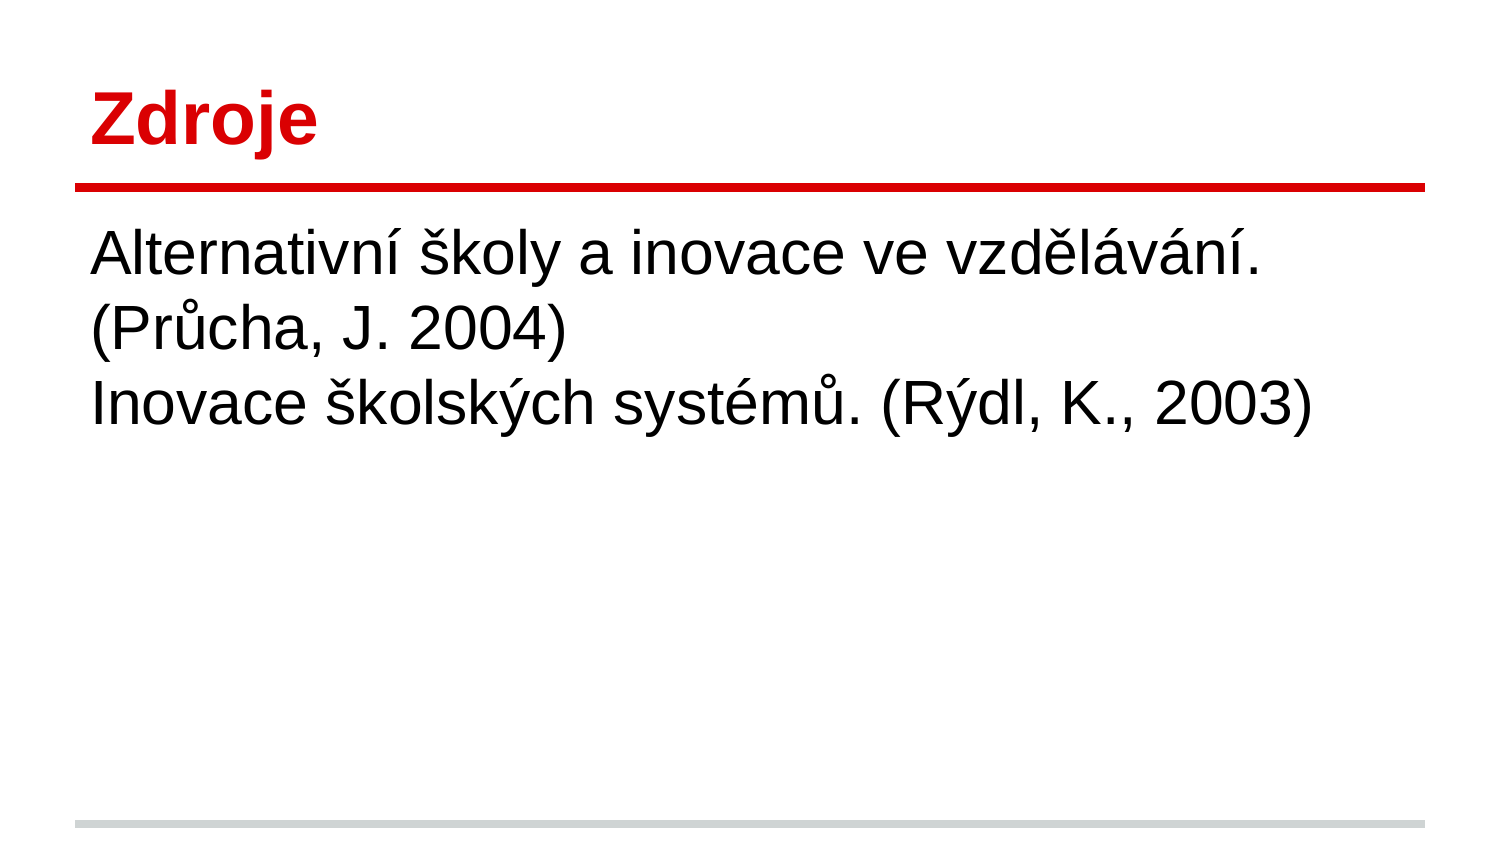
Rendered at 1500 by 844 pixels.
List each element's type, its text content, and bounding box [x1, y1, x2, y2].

title Zdroje [75, 33, 1425, 175]
list Alternativní školy a inovace ve vzdělávání. (Průcha, J. 2004) Inovace školských systémů. (Rýdl, K., 2003) [75, 196, 1425, 808]
